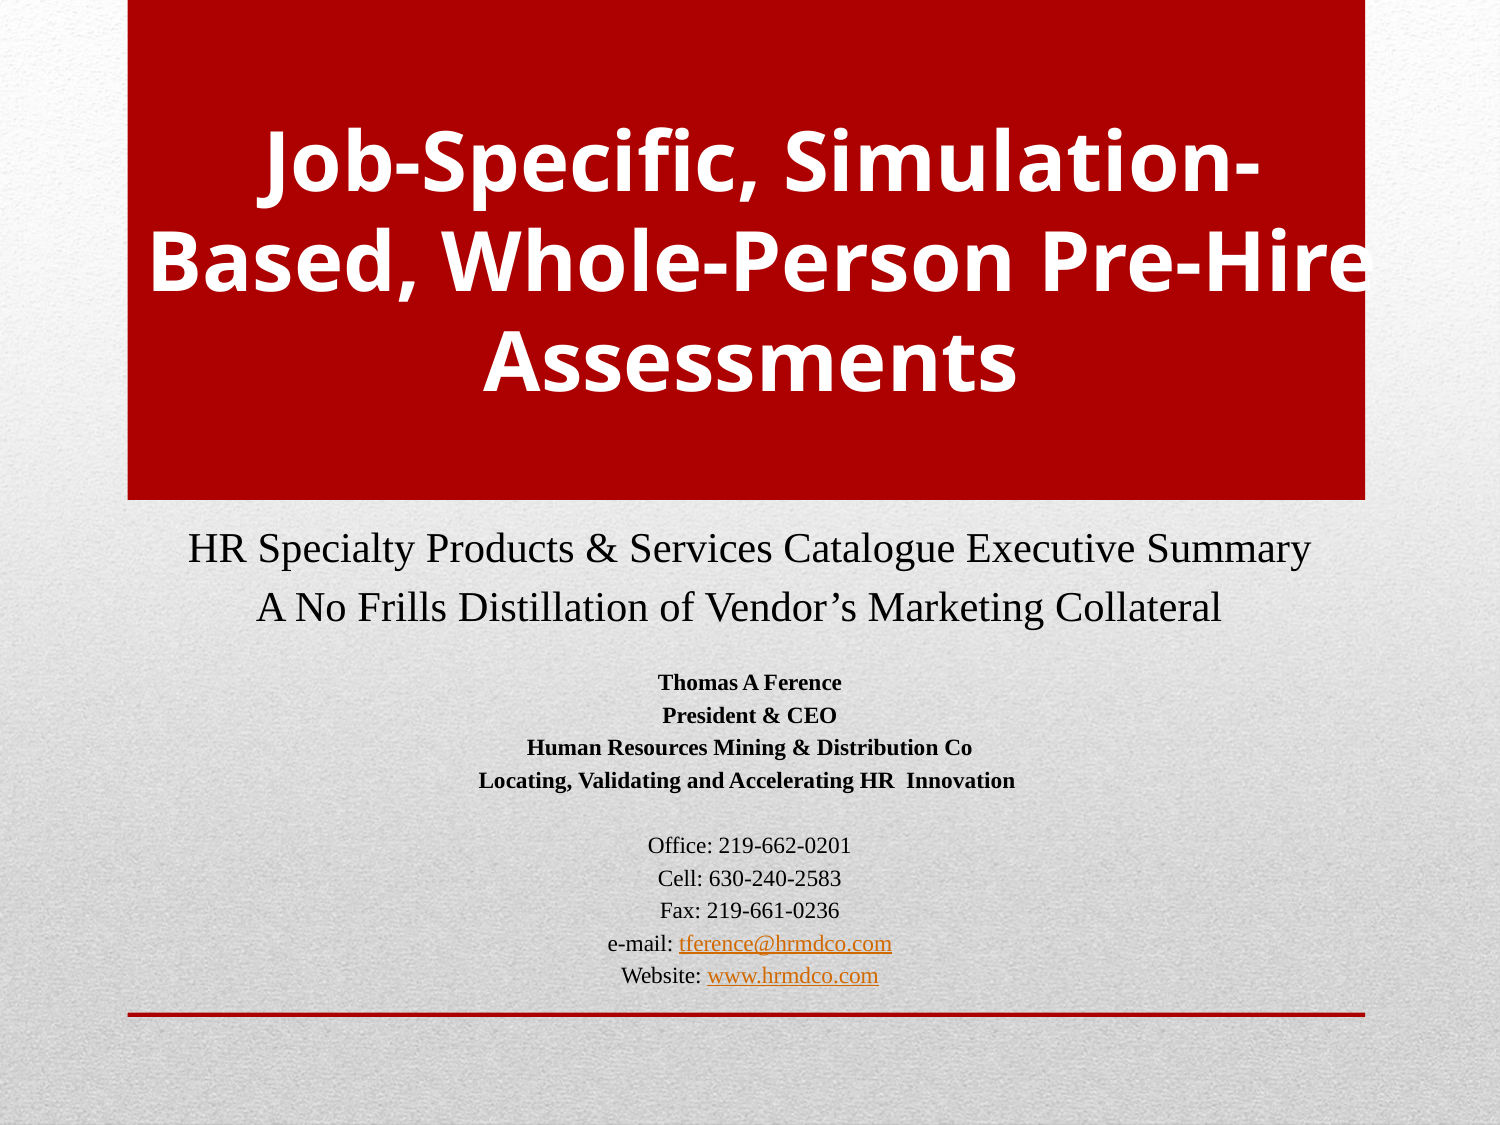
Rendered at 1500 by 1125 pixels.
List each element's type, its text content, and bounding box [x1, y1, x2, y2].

picture [0, 0, 1500, 1125]
title Job-Specific, Simulation-Based, Whole-Person Pre-Hire Assessments [125, 0, 1400, 416]
subtitle HR Specialty Products & Services Catalogue Executive Summary A No Frills Distillation of Vendor’s Marketing Collateral Thomas A Ference President & CEO Human Resources Mining & Distribution Co Locating, Validating and Accelerating HR Innovation Office: 219-662-0201 Cell: 630-240-2583 Fax: 219-661-0236 e-mail: tference@hrmdco.com Website: www.hrmdco.com [37, 512, 1463, 1000]
